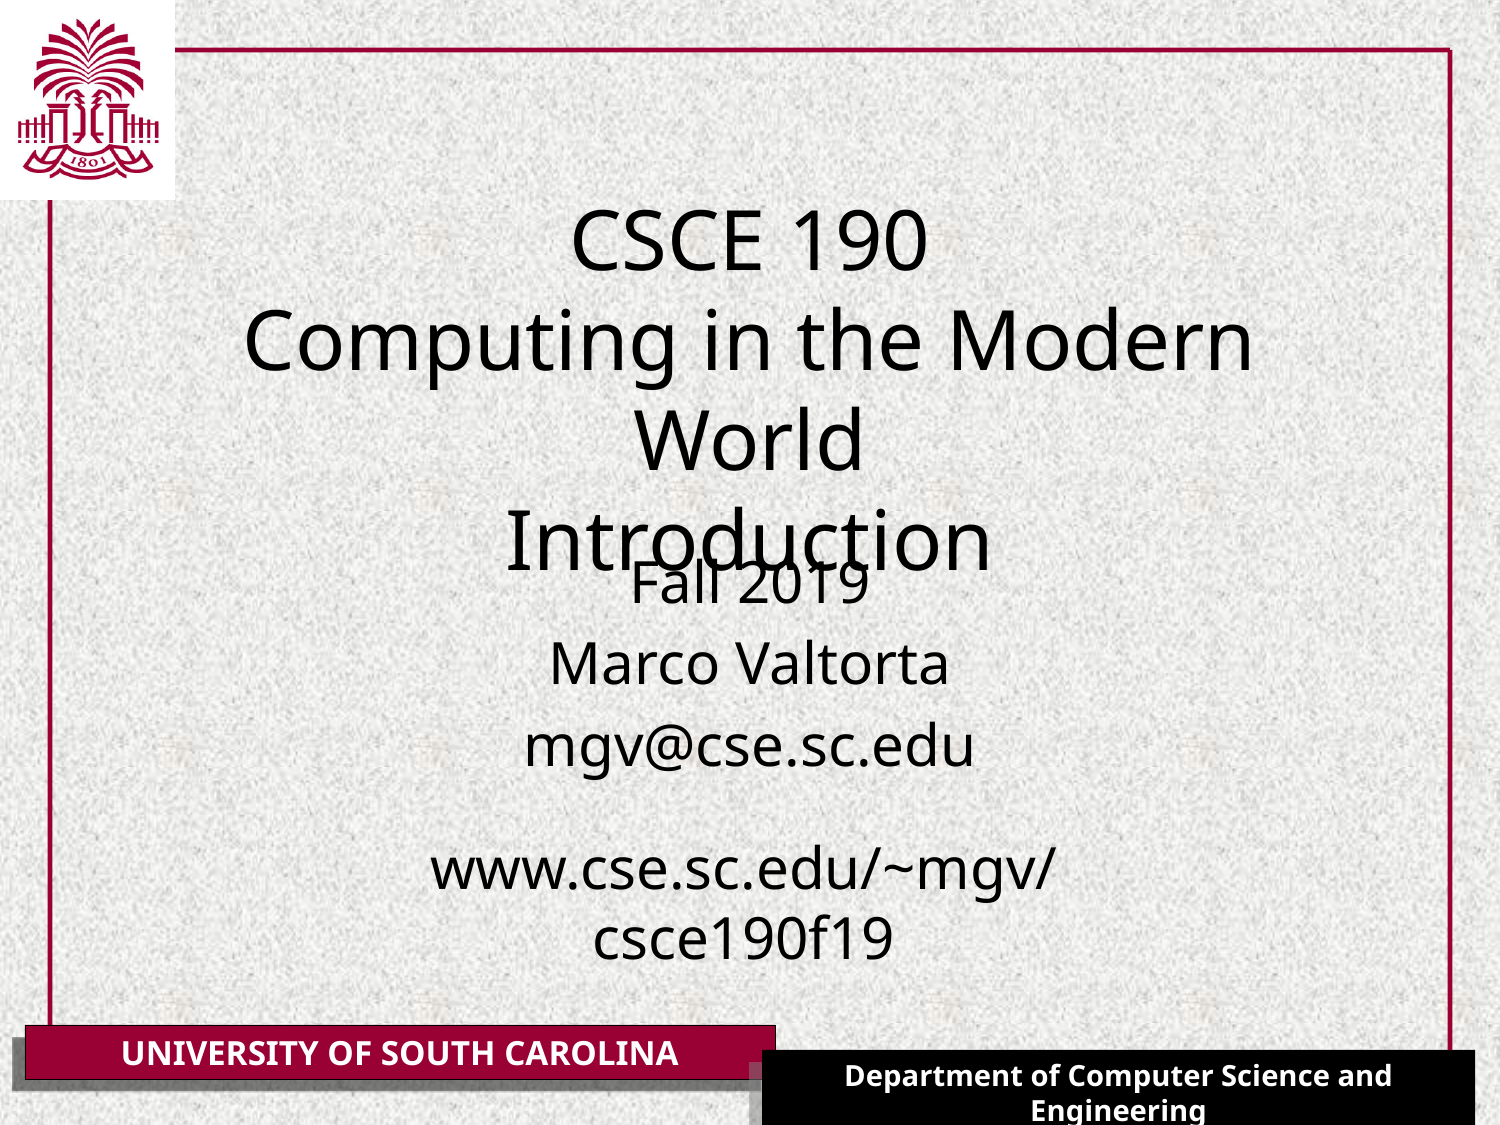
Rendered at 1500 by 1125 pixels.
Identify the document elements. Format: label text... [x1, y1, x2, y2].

picture [13, 1038, 749, 1091]
text_box www.cse.sc.edu/~mgv/csce190f19 [275, 823, 1213, 979]
picture [0, 0, 1500, 1125]
title CSCE 190 Computing in the Modern World Introduction [112, 212, 1388, 563]
subtitle Fall 2019 Marco Valtorta mgv@cse.sc.edu [225, 537, 1275, 800]
